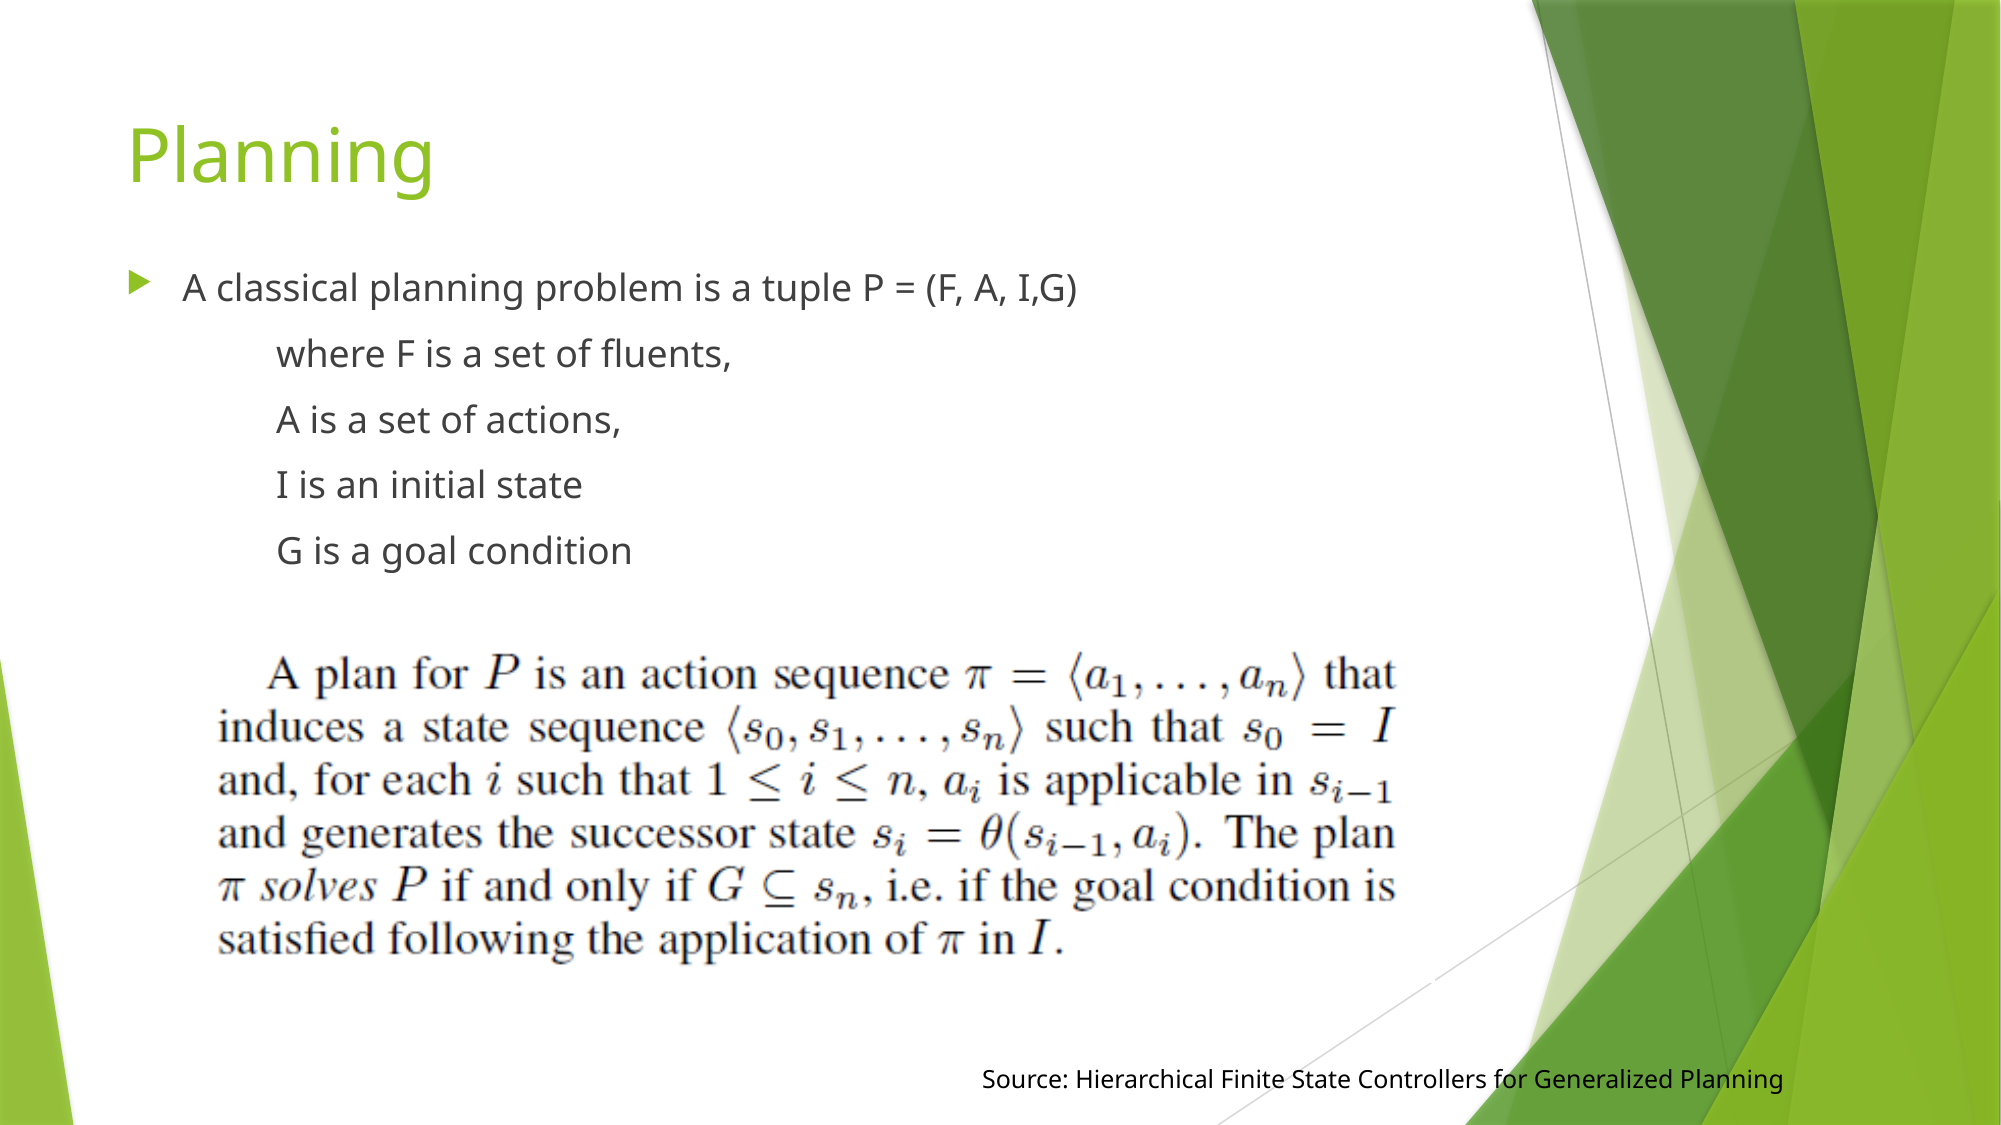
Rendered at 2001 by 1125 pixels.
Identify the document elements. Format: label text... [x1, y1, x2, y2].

list A classical planning problem is a tuple P = (F, A, I,G) where F is a set of fluents, A is a set of actions, I is an initial state G is a goal condition [111, 256, 1522, 1058]
picture [200, 625, 1435, 984]
title Planning [111, 99, 1522, 256]
text_box Source: Hierarchical Finite State Controllers for Generalized Planning [967, 1055, 1946, 1101]
